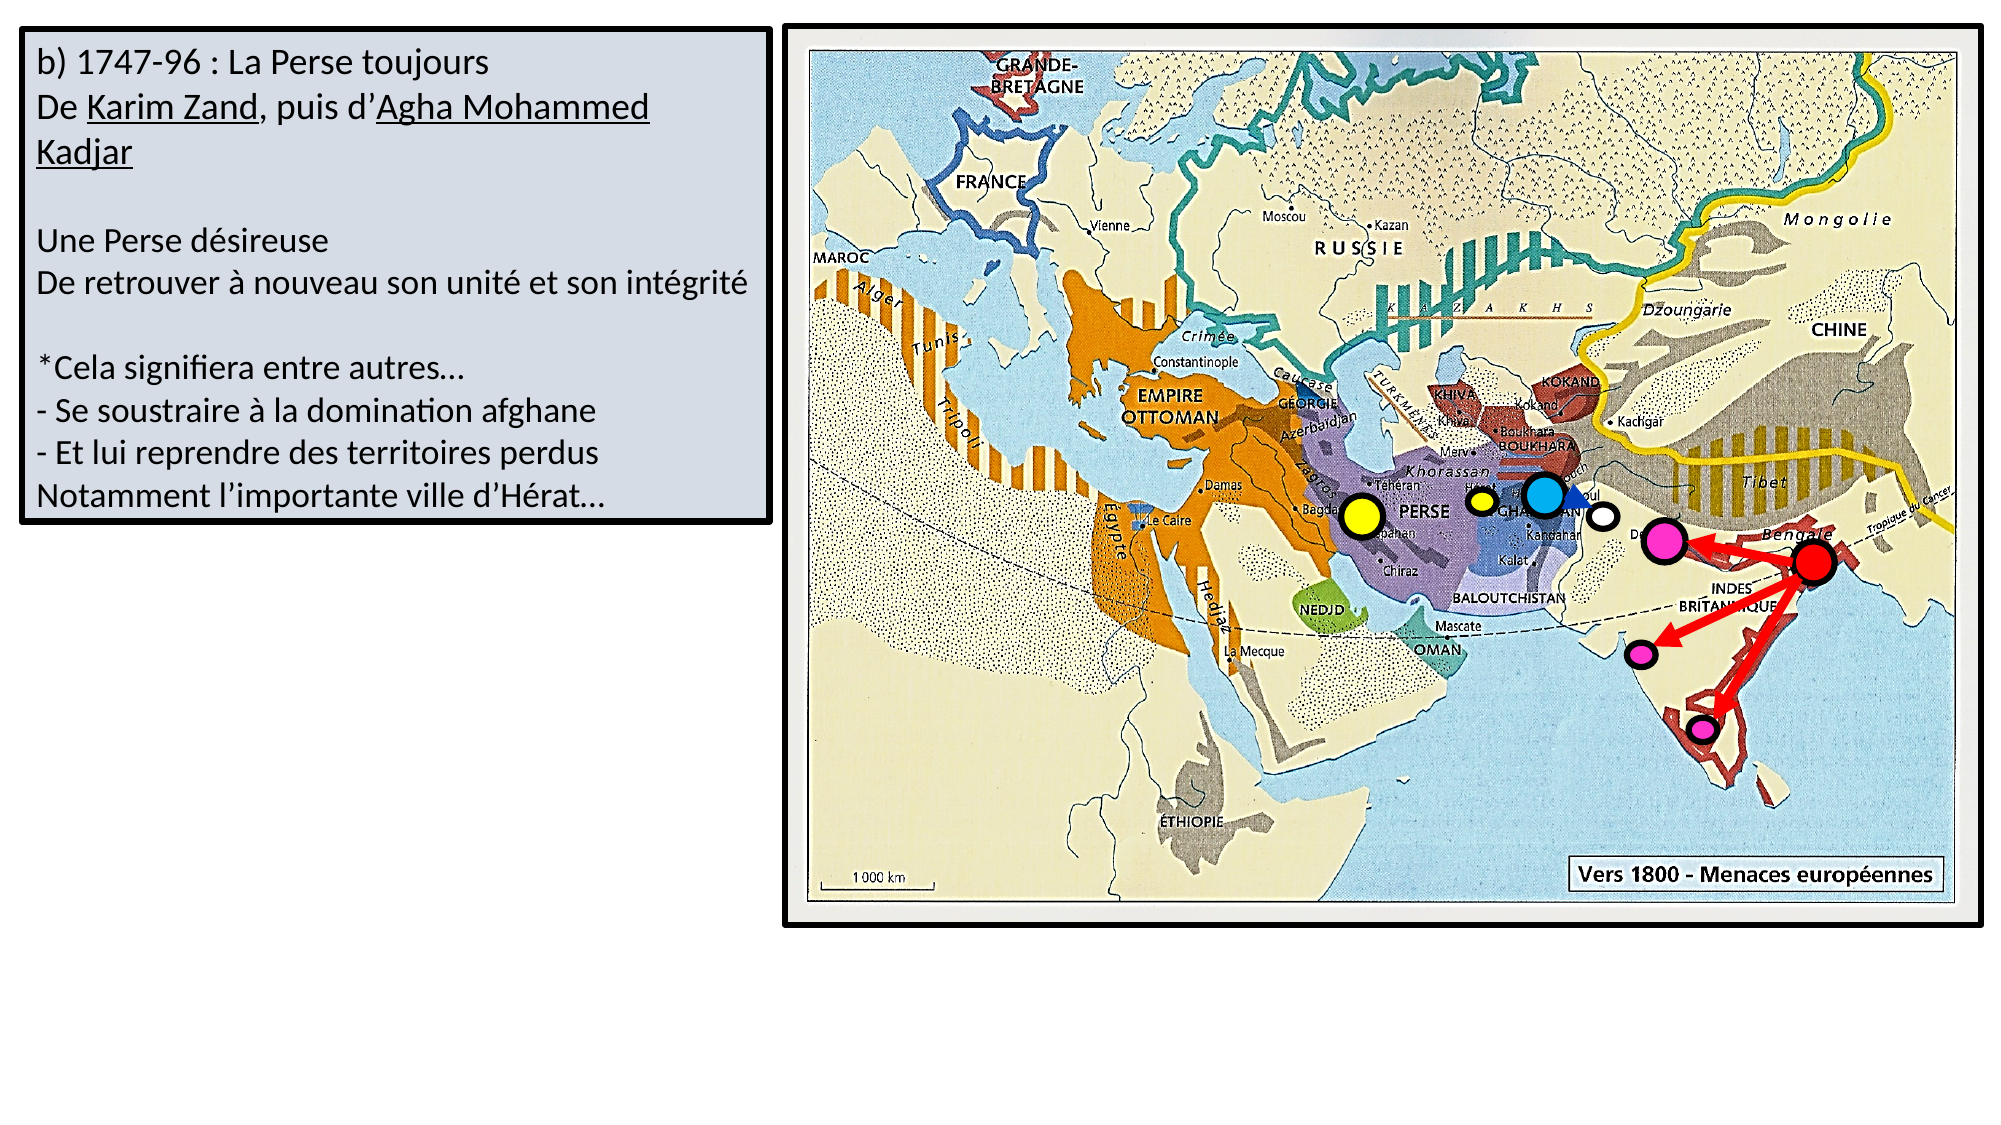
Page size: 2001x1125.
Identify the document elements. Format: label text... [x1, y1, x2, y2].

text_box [1565, 495, 1593, 508]
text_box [1651, 577, 1713, 647]
picture [788, 29, 1979, 922]
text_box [1685, 541, 1793, 563]
text_box b) 1747-96 : La Perse toujours De Karim Zand, puis d’Agha Mohammed Kadjar Une Perse désireuse De retrouver à nouveau son unité et son intégrité *Cela signifiera entre autres… - Se soustraire à la domination afghane - Et lui reprendre des territoires perdus Notamment l’importante ville d’Hérat… [21, 29, 770, 522]
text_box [1713, 577, 1799, 722]
